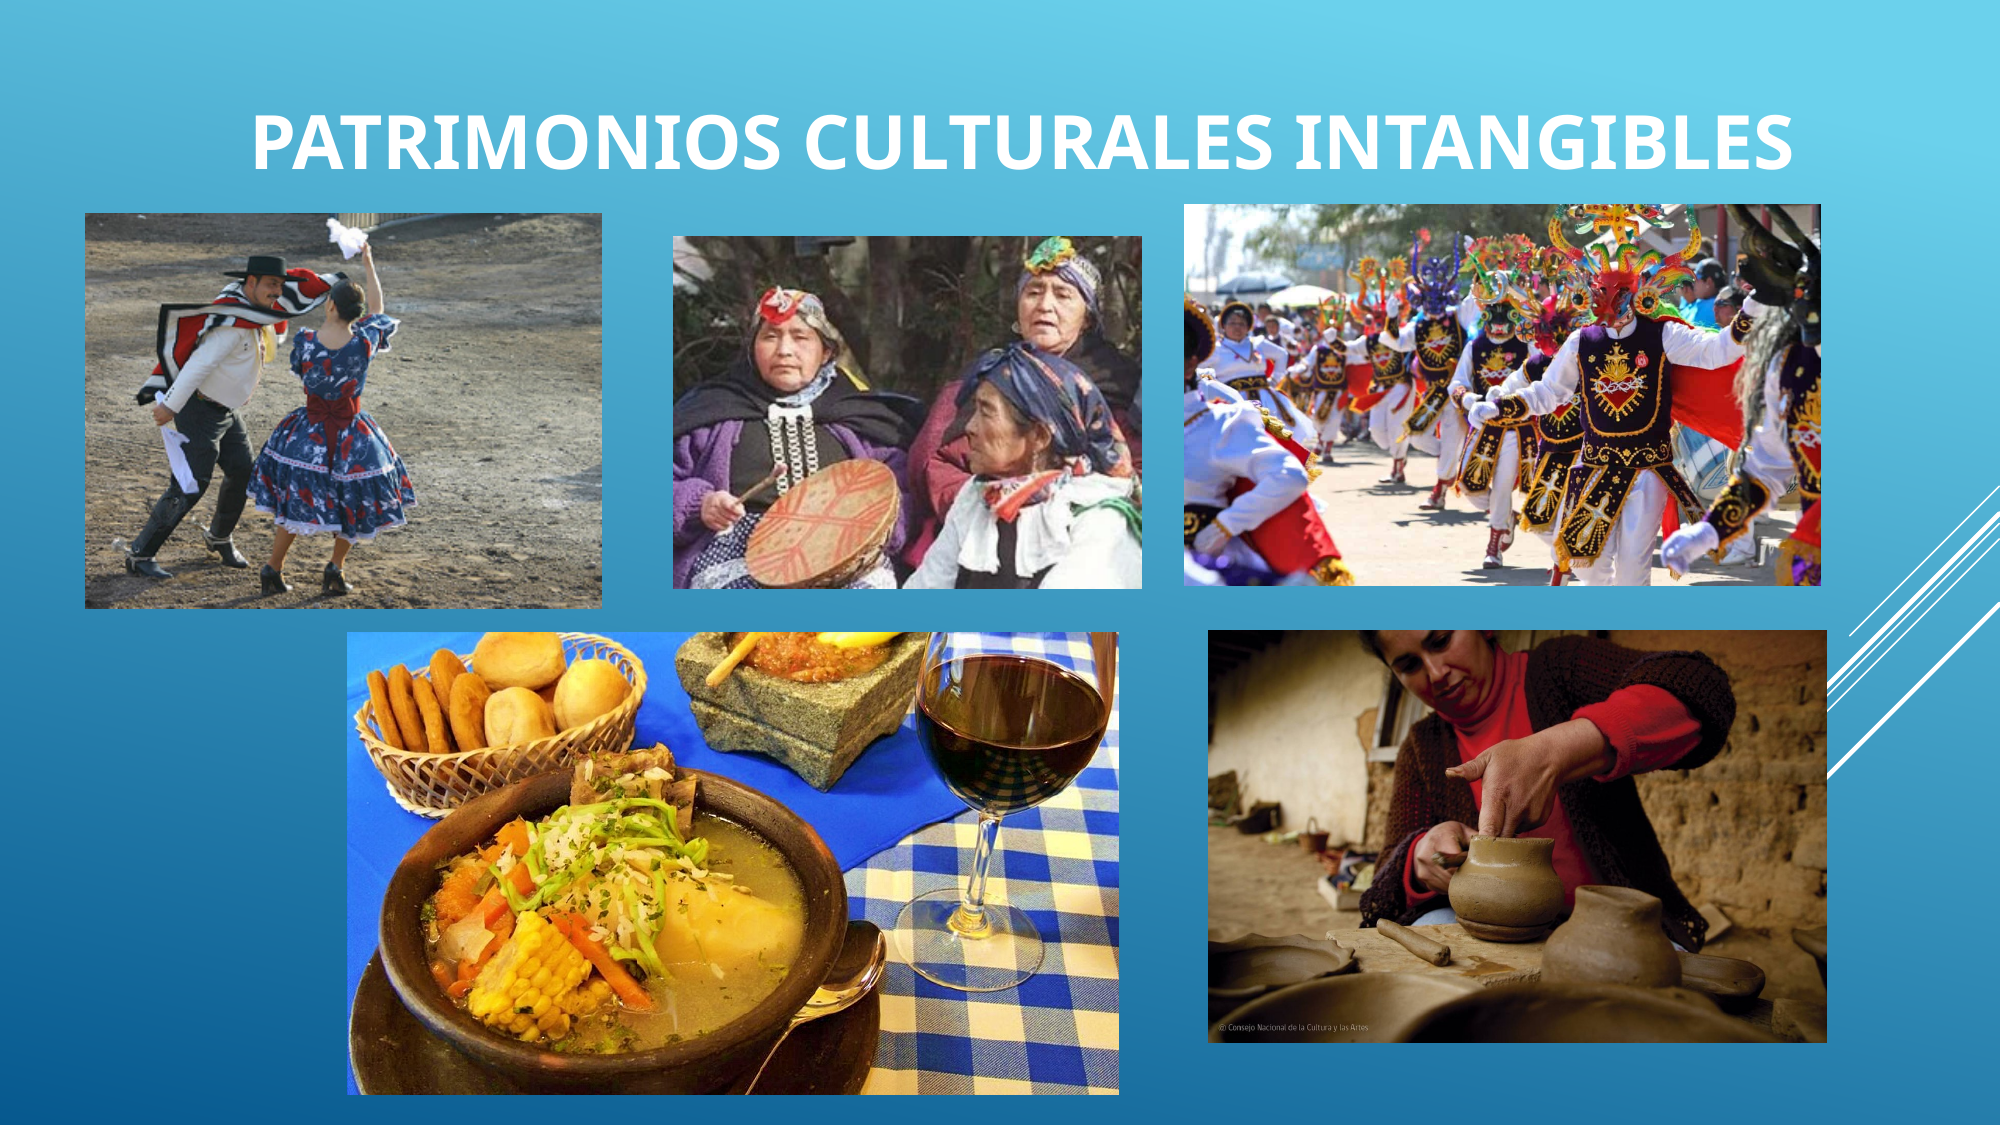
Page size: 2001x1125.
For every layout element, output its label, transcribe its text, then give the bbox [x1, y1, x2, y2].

picture [347, 632, 1119, 1096]
picture [672, 236, 1143, 589]
title Patrimonios culturales intangibles [234, 42, 1864, 237]
picture [1208, 630, 1827, 1043]
picture [1184, 204, 1821, 587]
picture [85, 213, 602, 610]
